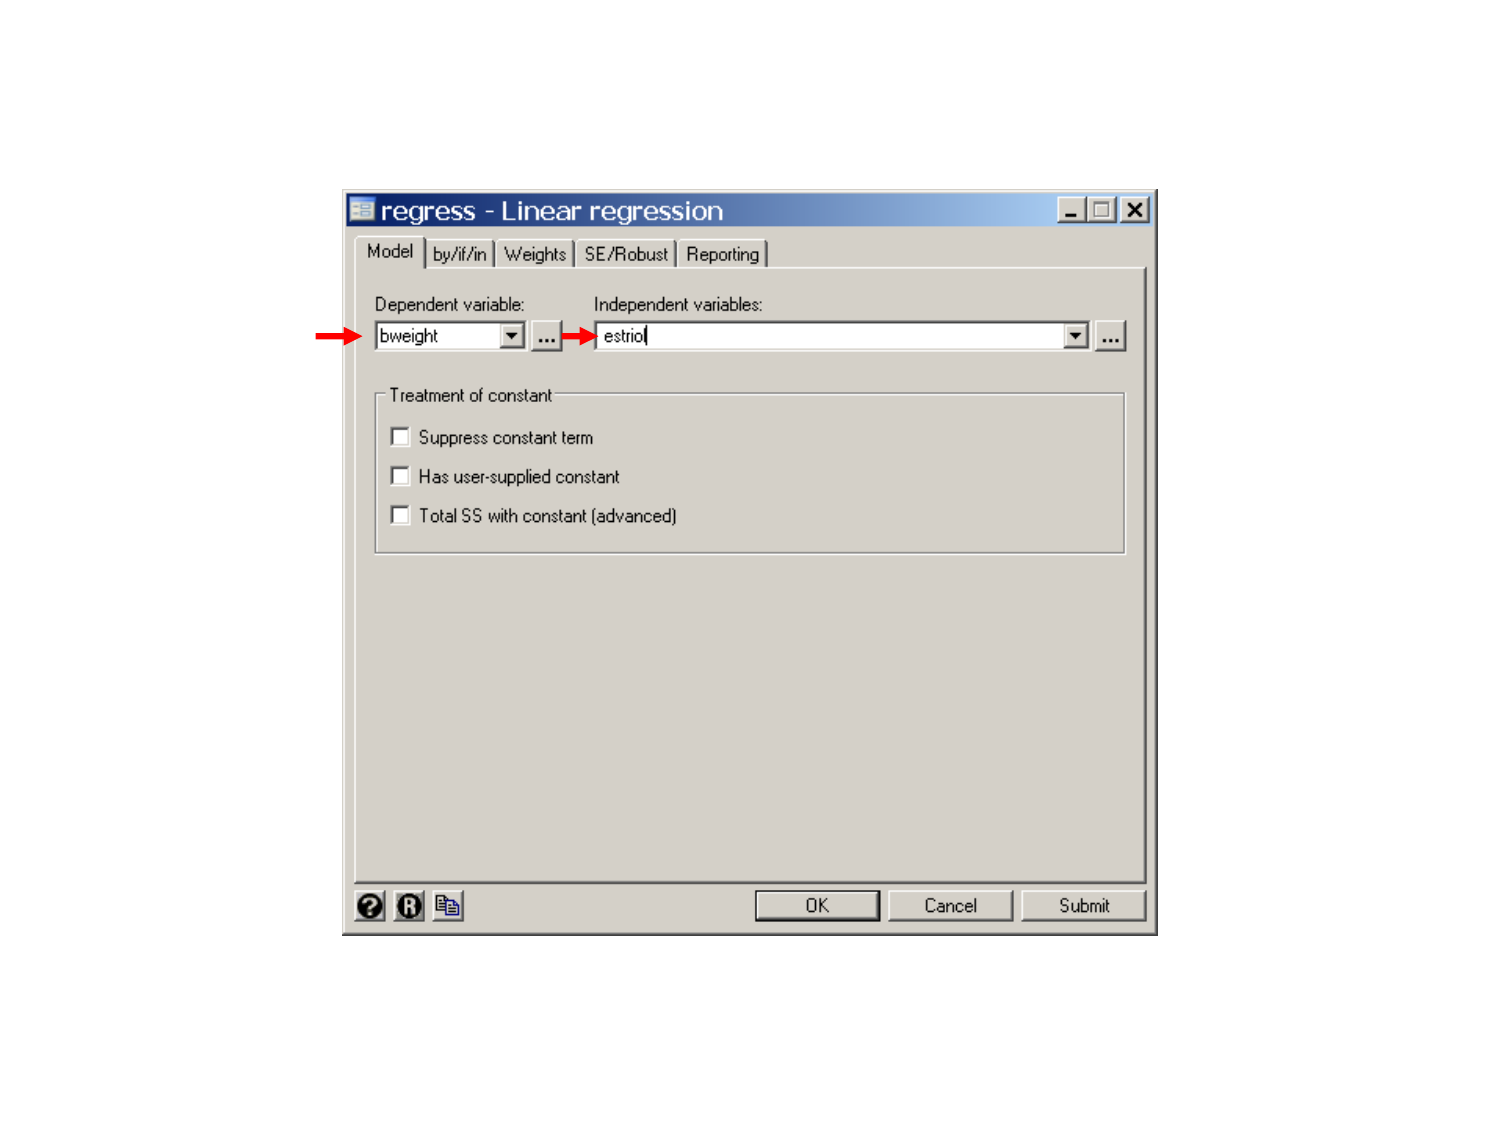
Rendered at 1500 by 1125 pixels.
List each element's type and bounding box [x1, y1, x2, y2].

picture [342, 189, 1158, 936]
